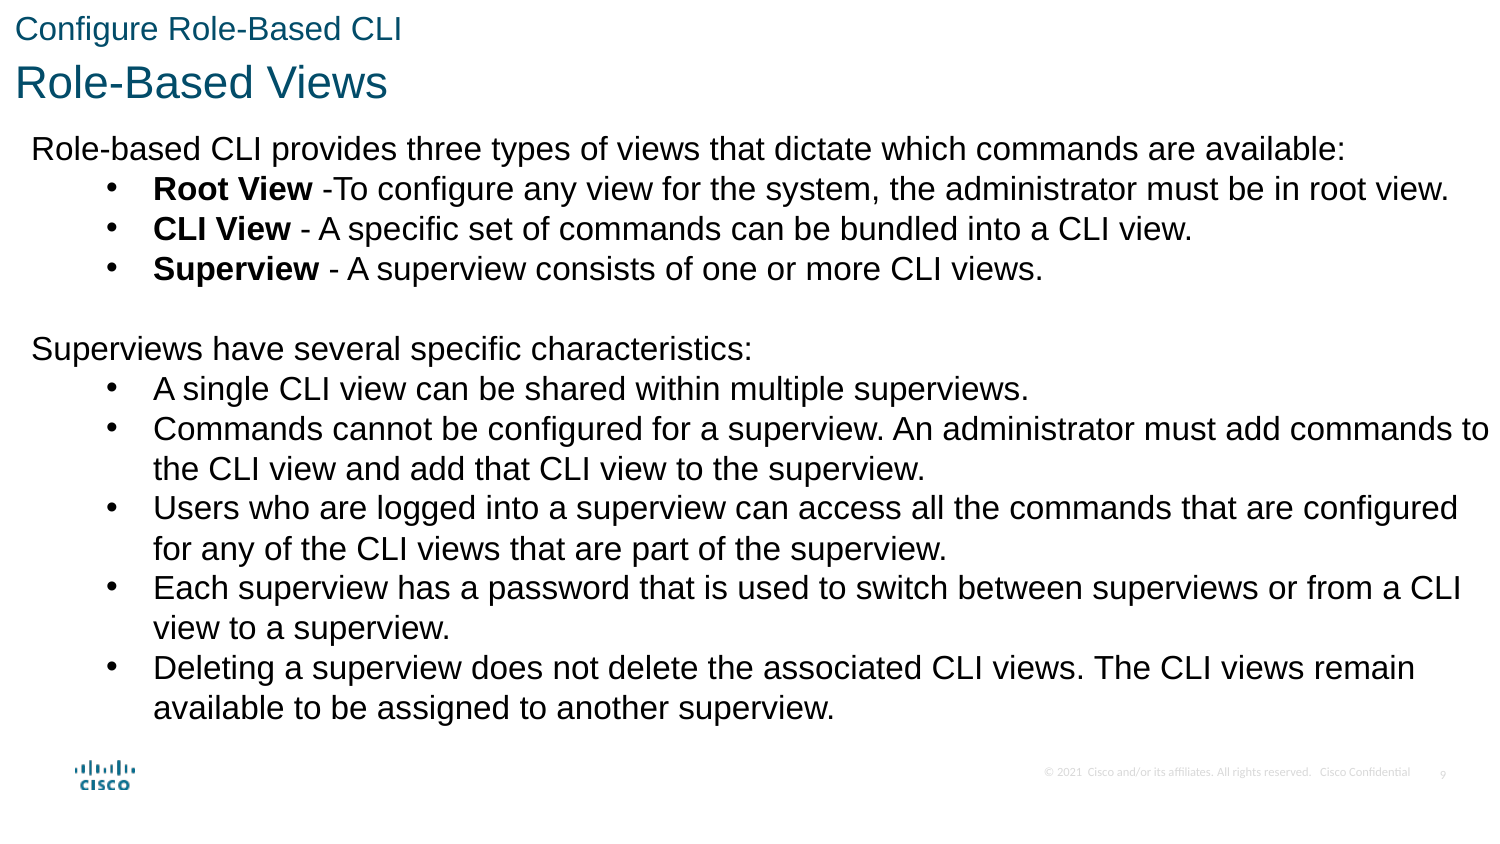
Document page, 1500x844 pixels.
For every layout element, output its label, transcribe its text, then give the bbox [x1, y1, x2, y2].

text_box Role-based CLI provides three types of views that dictate which commands are available: Root View -To configure any view for the system, the administrator must be in root view. CLI View - A specific set of commands can be bundled into a CLI view. Superview - A superview consists of one or more CLI views. Superviews have several specific characteristics: A single CLI view can be shared within multiple superviews. Commands cannot be configured for a superview. An administrator must add commands to the CLI view and add that CLI view to the superview. Users who are logged into a superview can access all the commands that are configured for any of the CLI views that are part of the superview. Each superview has a password that is used to switch between superviews or from a CLI view to a superview. Deleting a superview does not delete the associated CLI views. The CLI views remain available to be assigned to another superview. [16, 120, 1500, 738]
list Configure Role-Based CLI [0, 0, 1500, 45]
slide_number 9 [1425, 759, 1500, 797]
picture [75, 759, 135, 790]
list Role-Based Views [0, 45, 1500, 195]
